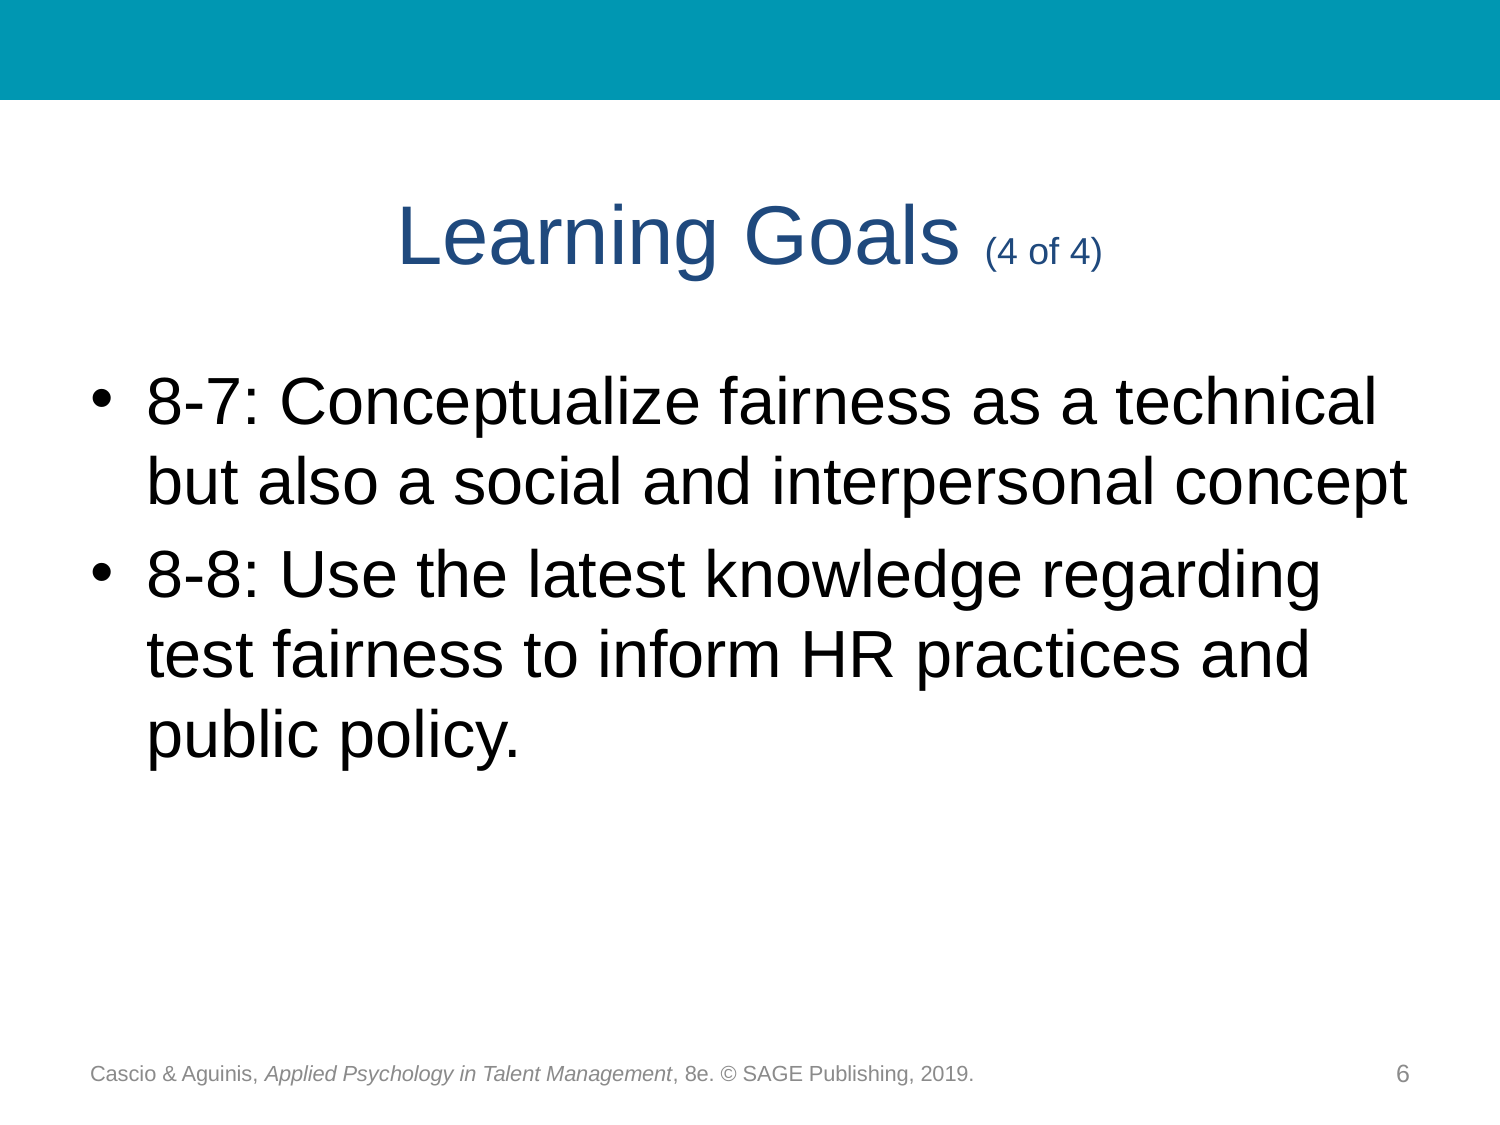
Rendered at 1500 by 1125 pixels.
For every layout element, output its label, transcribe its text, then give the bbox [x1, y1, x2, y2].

title Learning Goals (4 of 4) [75, 137, 1425, 325]
footer Cascio & Aguinis, Applied Psychology in Talent Management, 8e. © SAGE Publishing, 2019. [75, 1042, 1313, 1103]
slide_number 6 [1350, 1042, 1425, 1103]
list 8-7: Conceptualize fairness as a technical but also a social and interpersonal concept 8-8: Use the latest knowledge regarding test fairness to inform HR practices and public policy. [75, 350, 1425, 1005]
